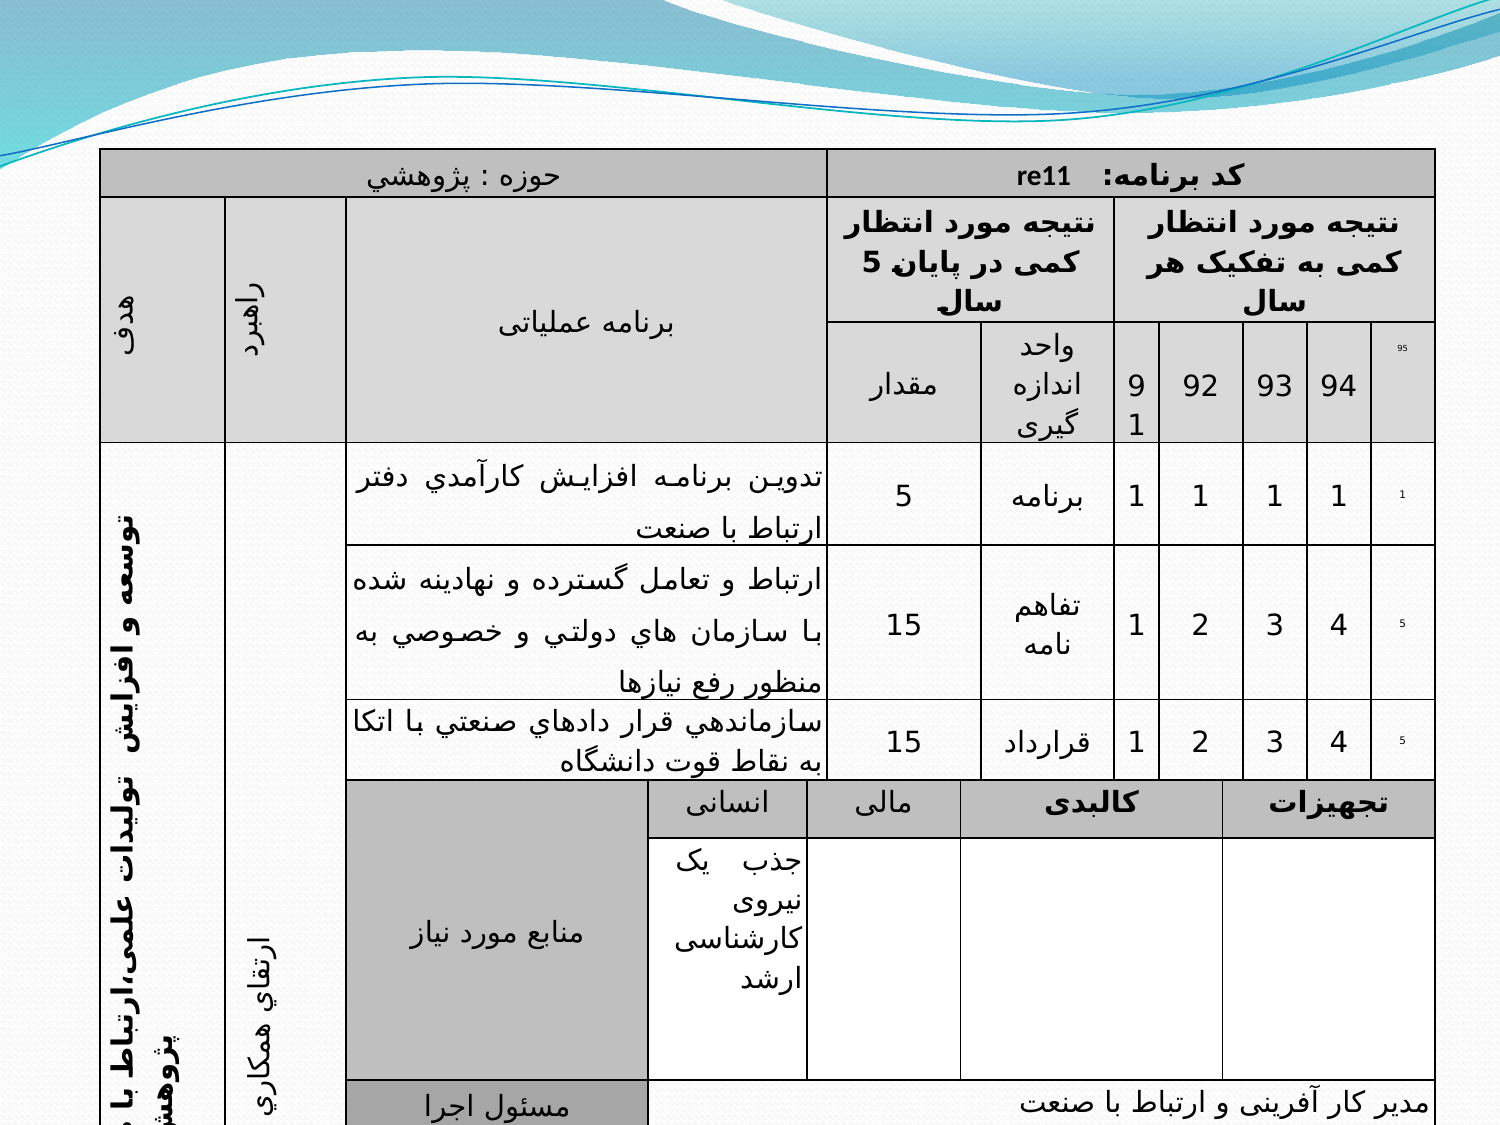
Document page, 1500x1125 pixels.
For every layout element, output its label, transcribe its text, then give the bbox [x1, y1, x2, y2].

table_cell تدوین برنامه افزايش كارآمدي دفتر ارتباط با صنعت [347, 443, 826, 544]
table_cell نتیجه مورد انتظار کمی به تفکیک هر سال [1115, 198, 1434, 321]
table_cell جذب یک نیروی کارشناسی ارشد [649, 839, 806, 1079]
table_cell 1 [1244, 443, 1306, 544]
table_cell 1 [1160, 443, 1242, 544]
table_cell 2 [1160, 700, 1242, 779]
table_cell 4 [1308, 546, 1370, 699]
table_cell برنامه [982, 443, 1113, 544]
table_cell [961, 839, 1222, 1079]
table_cell مالی [808, 781, 960, 837]
table_cell مقدار [828, 323, 980, 442]
table_header کد برنامه: re11 [828, 150, 1434, 196]
table_cell 1 [1115, 700, 1158, 779]
table_cell 91 [1115, 323, 1158, 442]
table_cell 94 [1308, 323, 1370, 442]
table_cell راهبرد [226, 198, 345, 442]
table_cell 5 [1372, 700, 1434, 779]
table_cell سازماندهي قرار دادهاي صنعتي با اتكا به نقاط قوت دانشگاه [347, 700, 826, 779]
table_cell 1 [1308, 443, 1370, 544]
table_cell 5 [1372, 546, 1434, 699]
table_cell 1 [1372, 443, 1434, 544]
table_cell 15 [828, 546, 980, 699]
table_cell 5 [828, 443, 980, 544]
table_cell تفاهم نامه [982, 546, 1113, 699]
table_cell ارتباط و تعامل گسترده و نهادينه شده با سازمان هاي دولتي و خصوصي به منظور رفع نيازها [347, 546, 826, 699]
table_cell 2 [1160, 546, 1242, 699]
table_cell مسئول اجرا [347, 1081, 647, 1125]
table_cell 95 [1372, 323, 1434, 442]
table_cell منابع مورد نیاز [347, 781, 647, 1079]
table_cell 93 [1244, 323, 1306, 442]
table_cell کالبدی [961, 781, 1222, 837]
table_cell 3 [1244, 700, 1306, 779]
table_cell توسعه و افزایش تولیدات علمی،ارتباط با صنعت،نشریات و قطب علمی در حوزه پژوهش [101, 443, 224, 1125]
table_cell نتیجه مورد انتظار کمی در پایان 5 سال [828, 198, 1113, 321]
table_cell هدف [101, 198, 224, 442]
table_cell برنامه عملیاتی [347, 198, 826, 442]
table_cell [808, 839, 960, 1079]
table_cell 4 [1308, 700, 1370, 779]
table_cell قرارداد [982, 700, 1113, 779]
table_cell 3 [1244, 546, 1306, 699]
table_cell انسانی [649, 781, 806, 837]
table_cell 15 [828, 700, 980, 779]
table_cell 1 [1115, 443, 1158, 544]
table_cell مدیر کار آفرینی و ارتباط با صنعت [649, 1081, 1434, 1125]
table_cell واحد اندازه گیری [982, 323, 1113, 442]
table_cell ارتقاي همكاري با صنعت [226, 443, 345, 1125]
table_cell تجهیزات [1223, 781, 1434, 837]
table_header حوزه : پژوهشي [101, 150, 826, 196]
table_cell [1223, 839, 1434, 1079]
table_cell 92 [1160, 323, 1242, 442]
table_cell 1 [1115, 546, 1158, 699]
